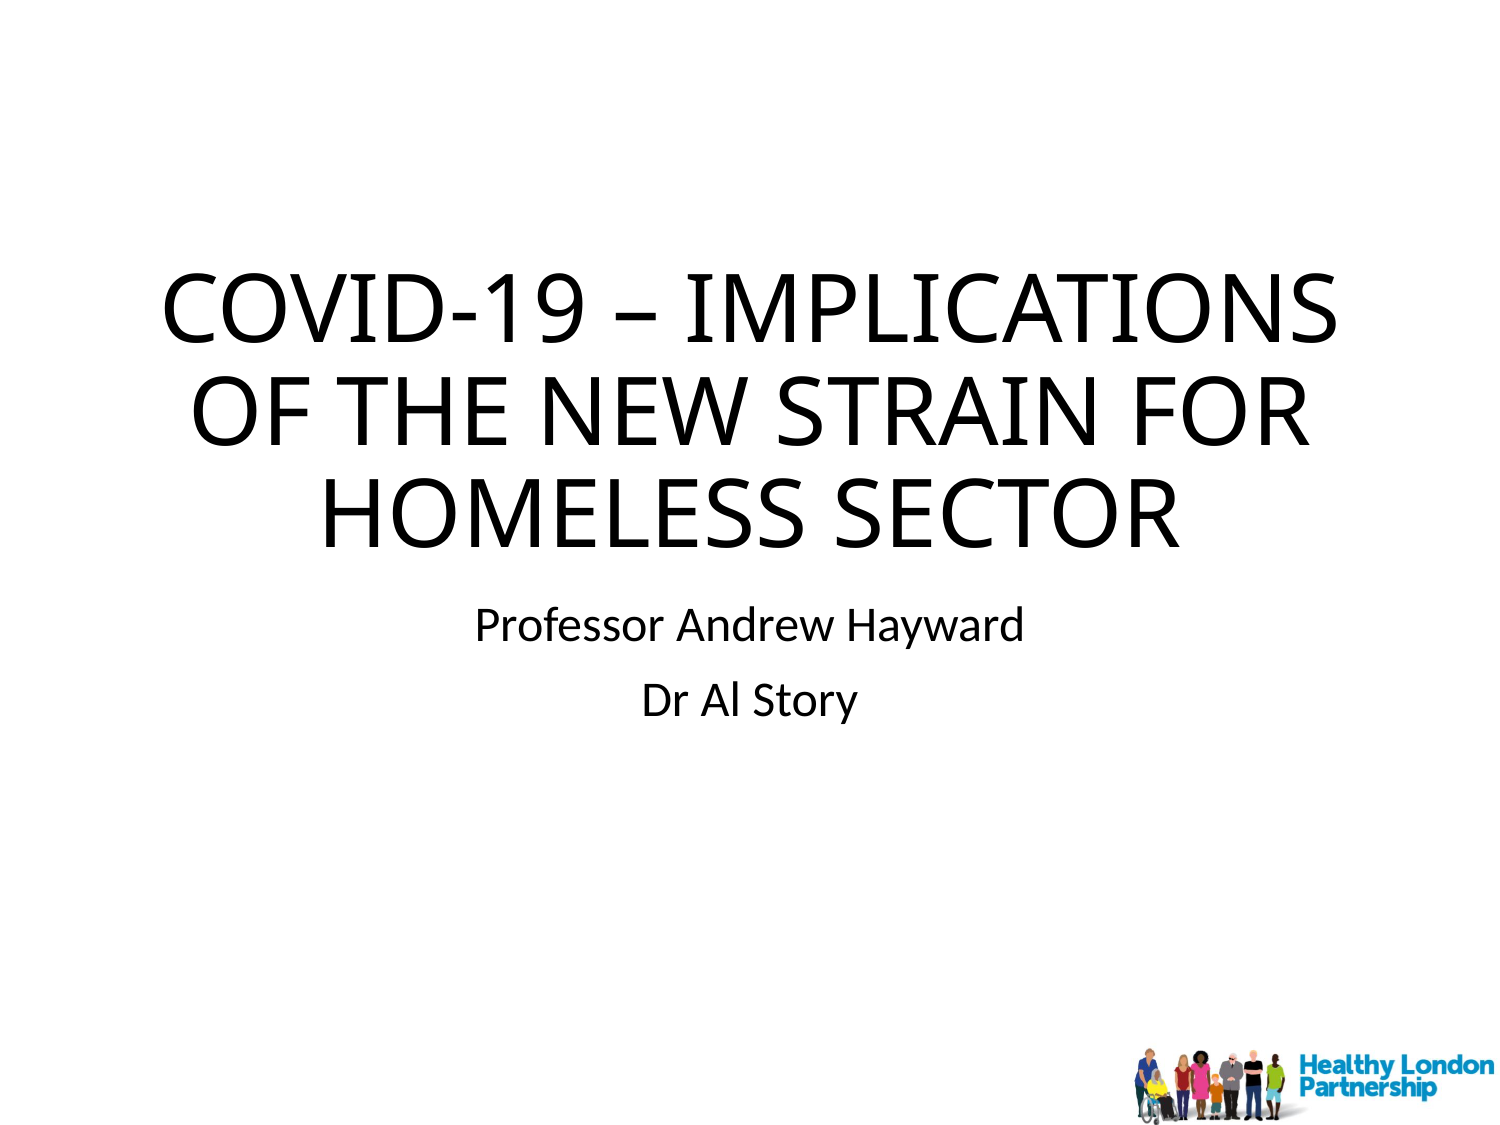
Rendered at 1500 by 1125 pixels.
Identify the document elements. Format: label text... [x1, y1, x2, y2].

title COVID-19 – IMPLICATIONS OF THE NEW STRAIN FOR HOMELESS SECTOR [112, 184, 1388, 576]
subtitle Professor Andrew Hayward Dr Al Story [187, 590, 1313, 863]
picture [1131, 1041, 1500, 1125]
